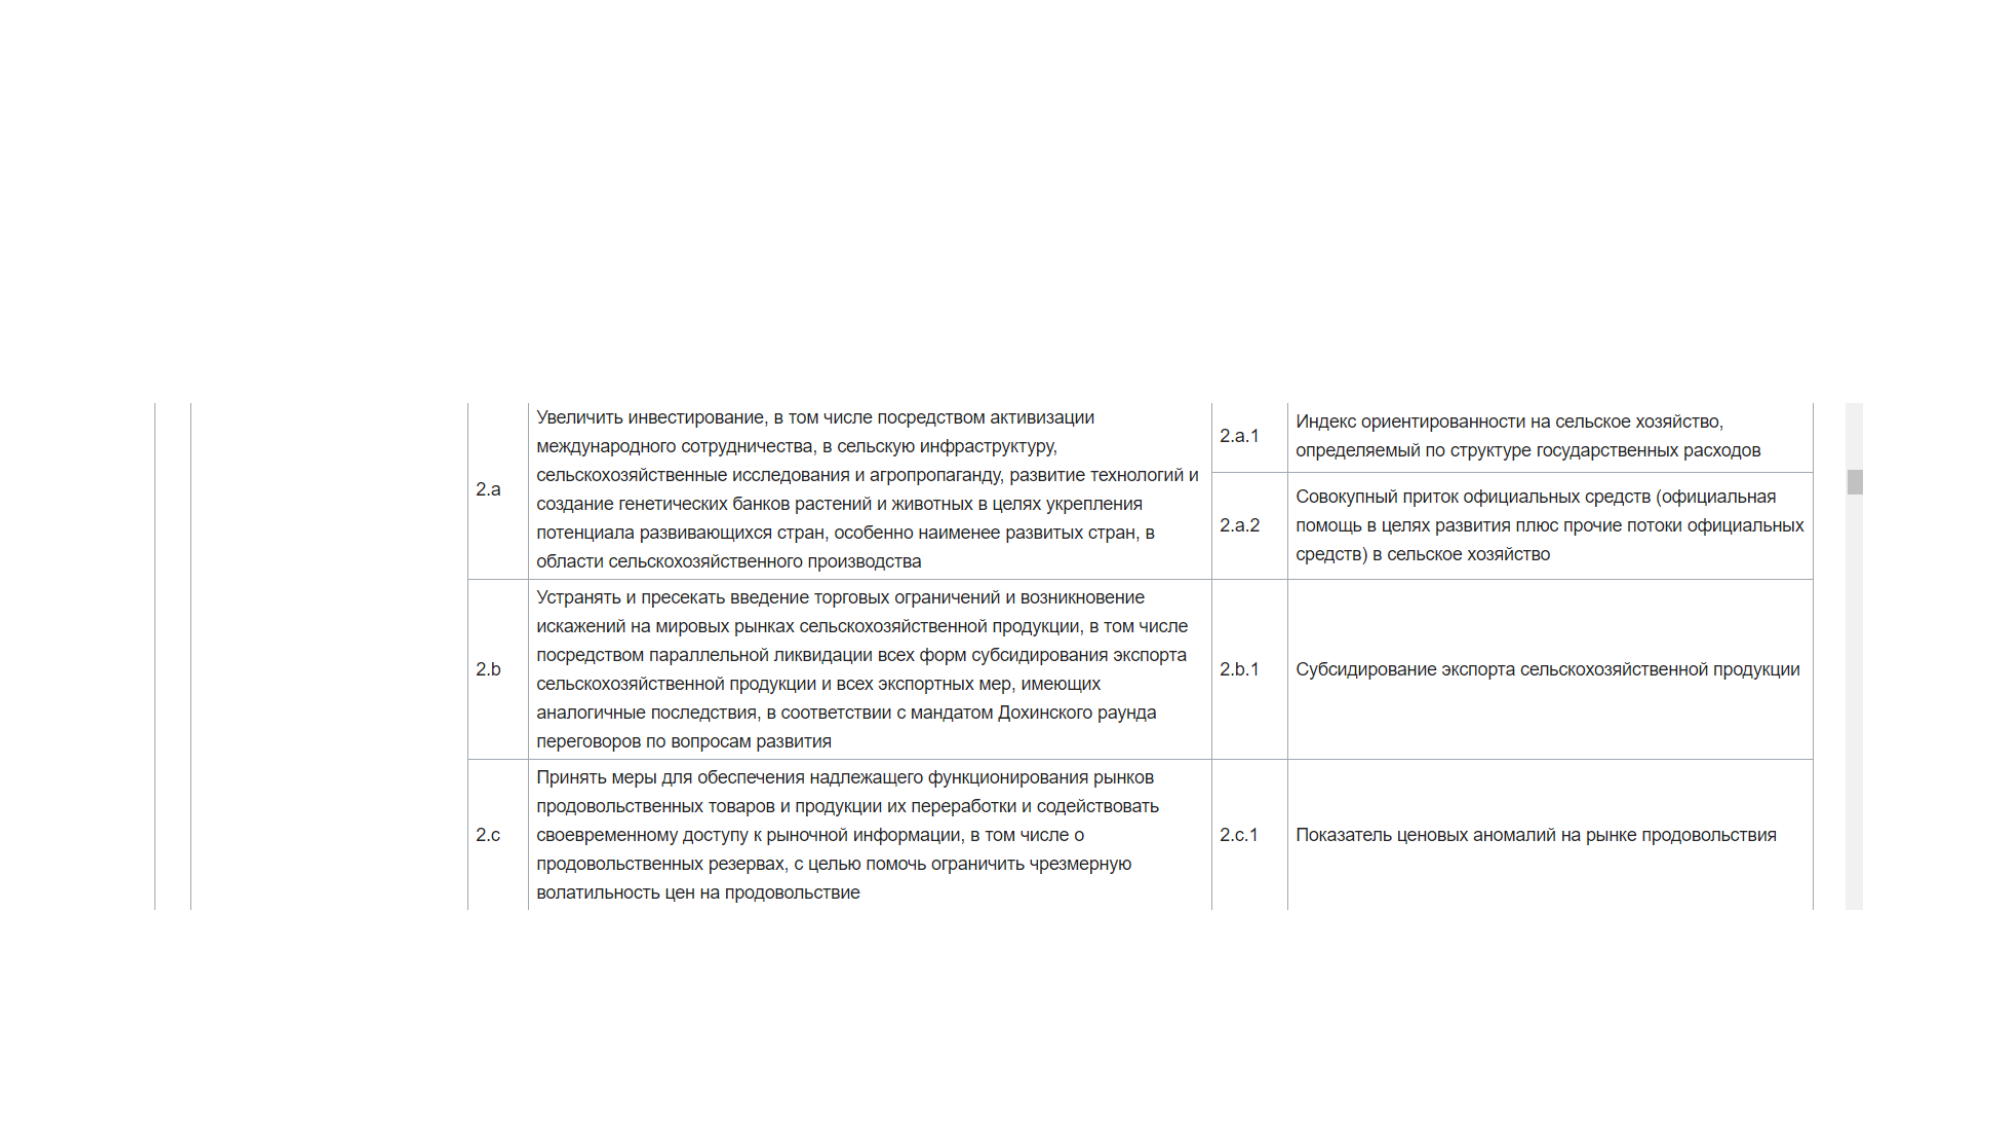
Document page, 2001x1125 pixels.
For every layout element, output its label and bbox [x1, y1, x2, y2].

list [137, 403, 1863, 910]
